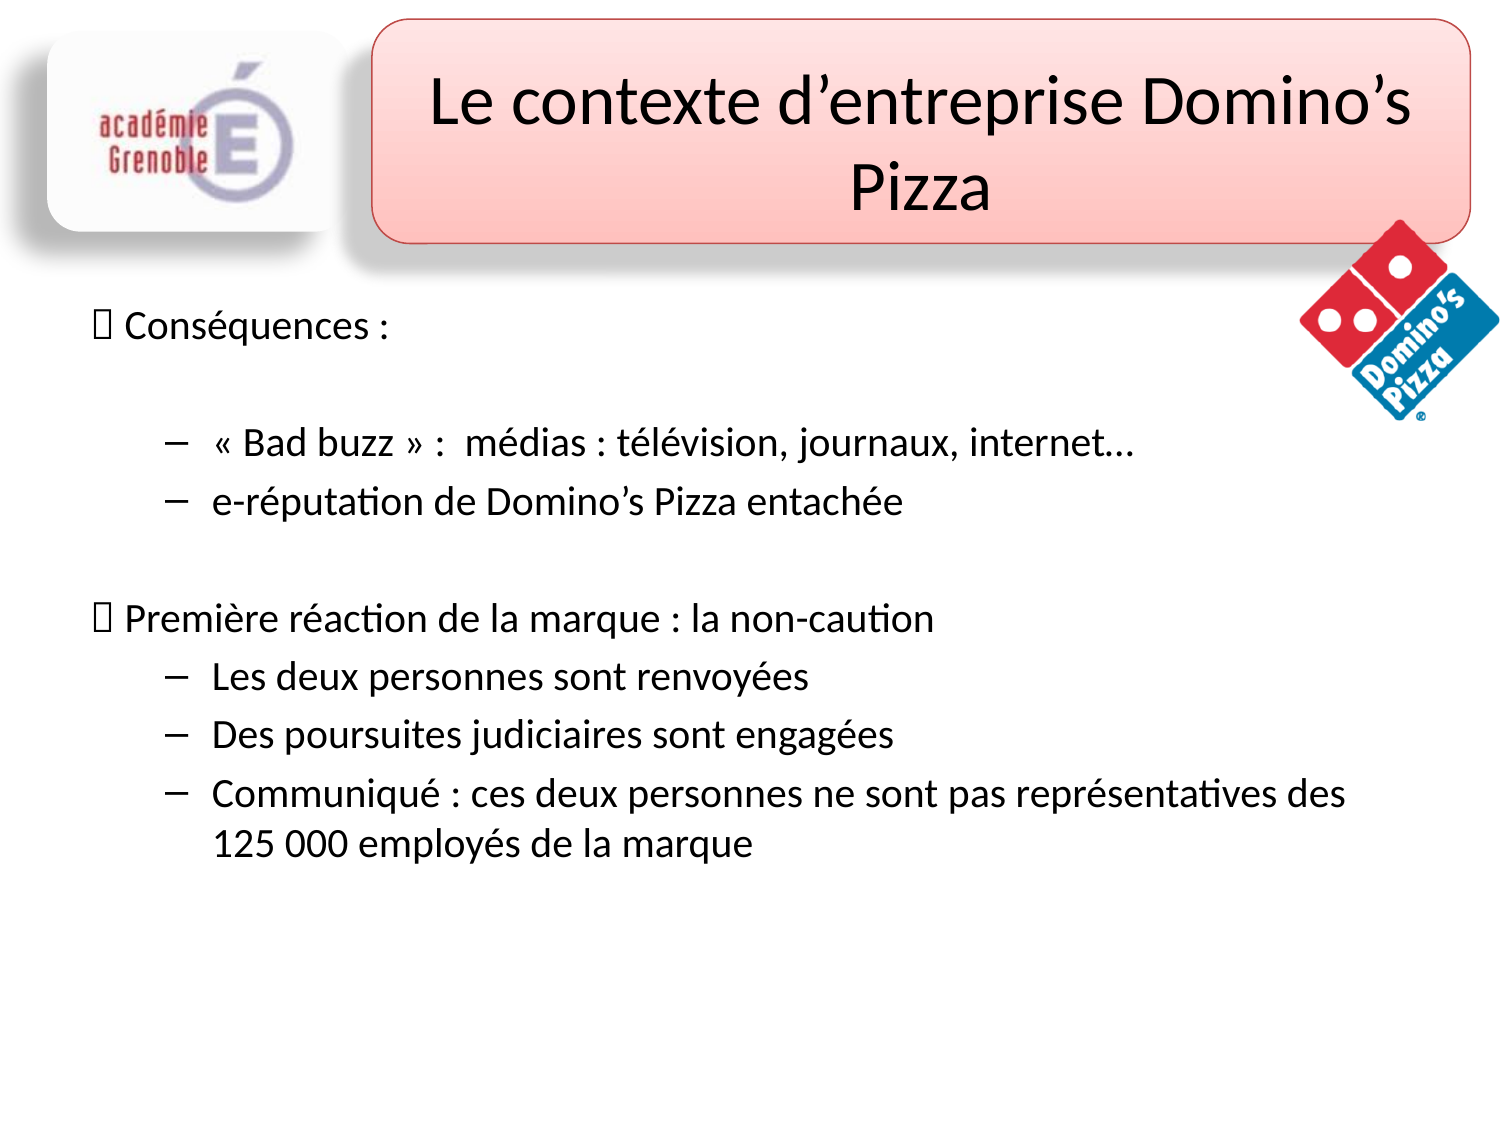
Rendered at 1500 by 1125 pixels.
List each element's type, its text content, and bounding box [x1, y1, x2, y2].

picture [1403, 323, 1500, 421]
picture [1298, 219, 1500, 421]
picture [1407, 373, 1427, 392]
picture [1405, 323, 1411, 330]
picture [1361, 365, 1384, 389]
picture [1432, 307, 1448, 323]
picture [47, 30, 349, 232]
picture [1448, 289, 1464, 307]
picture [1438, 292, 1446, 303]
picture [1382, 357, 1398, 374]
picture [1419, 361, 1439, 381]
picture [1395, 377, 1416, 398]
picture [1383, 388, 1404, 411]
picture [1432, 348, 1452, 368]
list  Conséquences : « Bad buzz » : médias : télévision, journaux, internet… e-réputation de Domino’s Pizza entachée  Première réaction de la marque : la non-caution Les deux personnes sont renvoyées Des poursuites judiciaires sont engagées Communiqué : ces deux personnes ne sont pas représentatives des 125 000 employés de la marque [75, 290, 1425, 1005]
picture [1417, 319, 1438, 338]
picture [1392, 337, 1419, 364]
title Le contexte d’entreprise Domino’s Pizza [395, 45, 1447, 233]
picture [1411, 330, 1425, 344]
